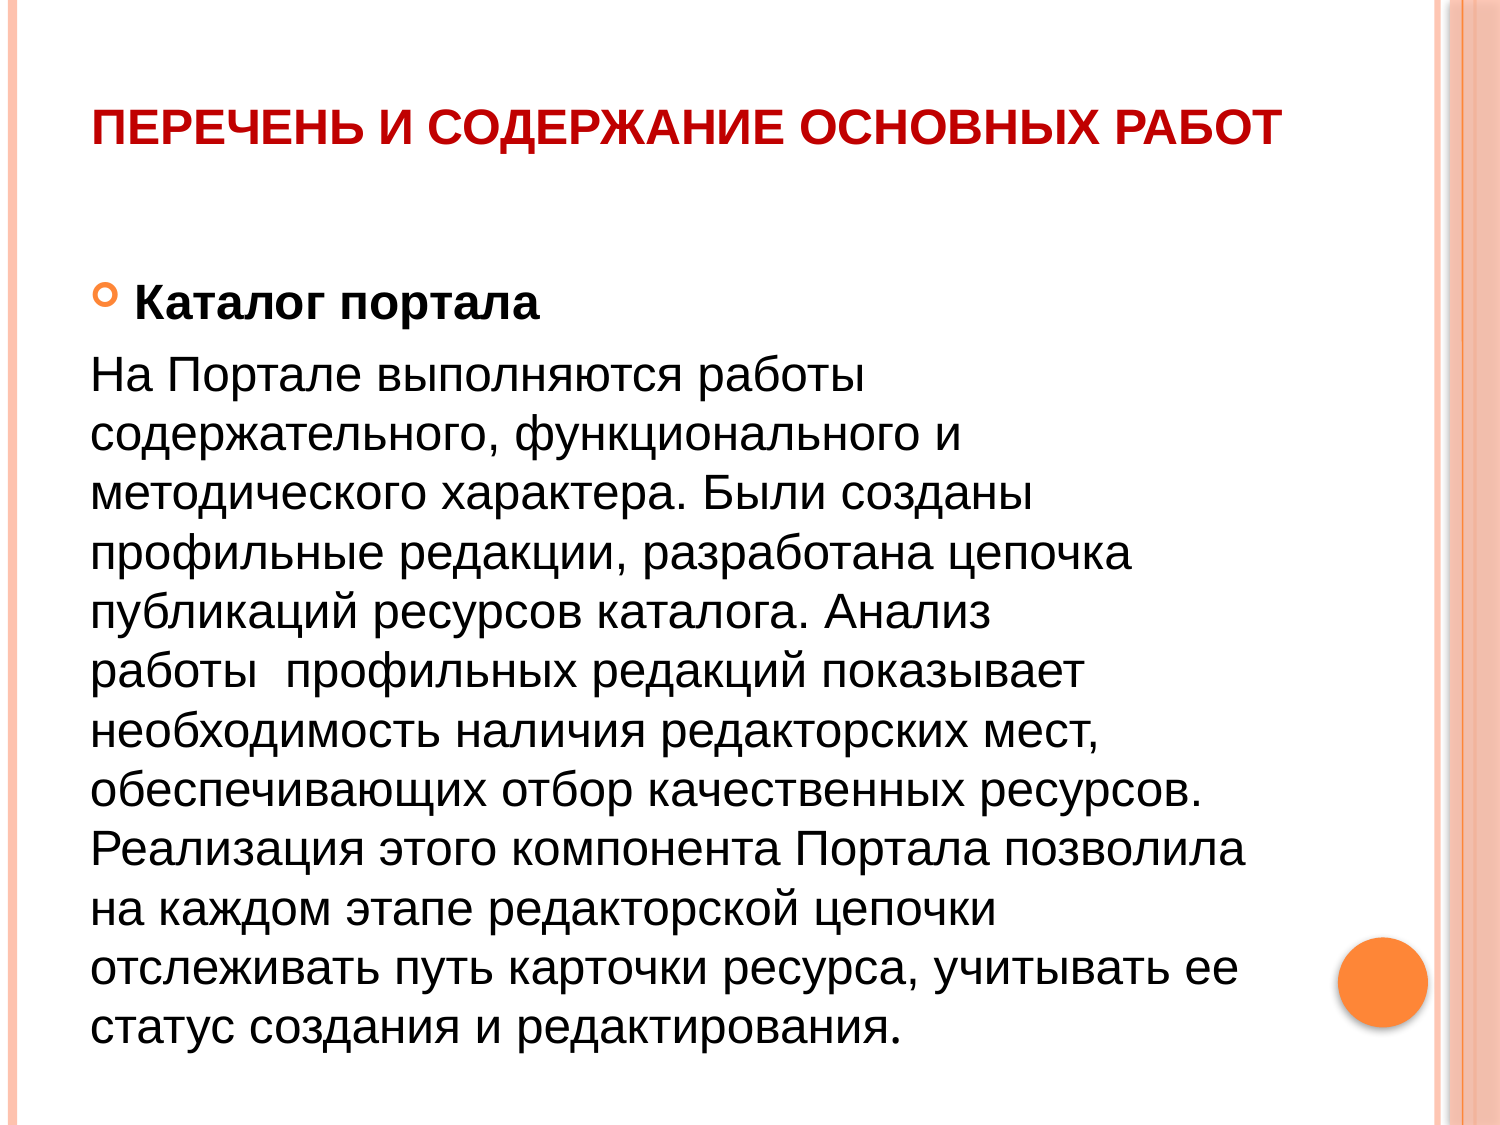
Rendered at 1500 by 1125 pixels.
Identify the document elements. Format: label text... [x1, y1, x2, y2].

list Каталог портала На Портале выполняются работы содержательного, функционального и методического характера. Были созданы профильные редакции, разработана цепочка публикаций ресурсов каталога. Анализ работы профильных редакций показывает необходимость наличия редакторских мест, обеспечивающих отбор качественных ресурсов. Реализация этого компонента Портала позволила на каждом этапе редакторской цепочки отслеживать путь карточки ресурса, учитывать ее статус создания и редактирования. [75, 262, 1300, 1062]
title Перечень и содержание основных работ [75, 45, 1300, 220]
